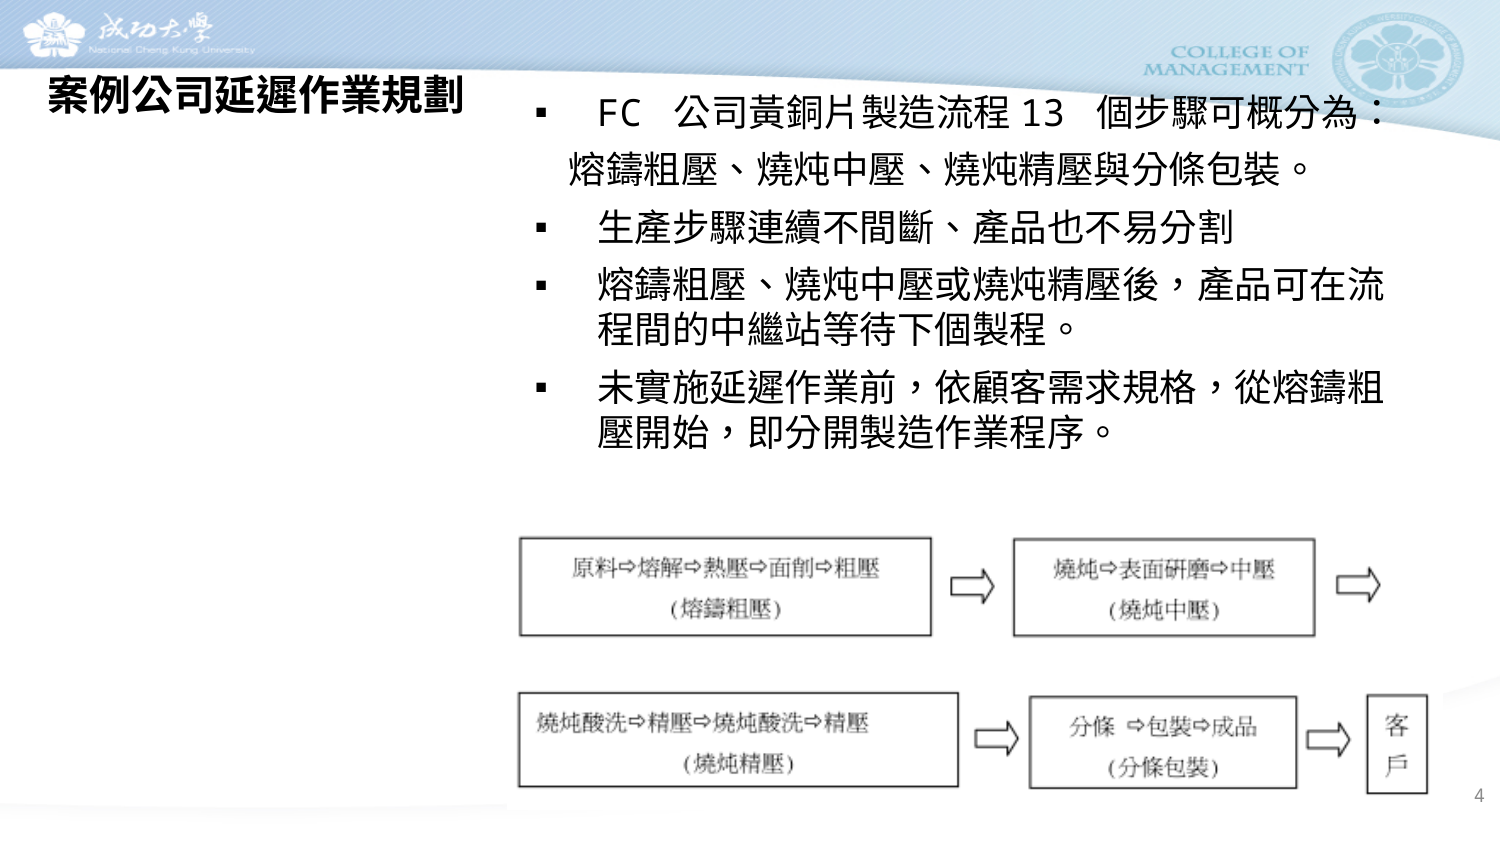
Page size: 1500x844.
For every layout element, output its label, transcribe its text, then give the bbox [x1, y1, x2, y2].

slide_number 4 [1405, 749, 1500, 844]
list FC 公司黃銅片製造流程13 個步驟可概分為： 熔鑄粗壓、燒炖中壓、燒炖精壓與分條包裝。 生產步驟連續不間斷、產品也不易分割 熔鑄粗壓、燒炖中壓或燒炖精壓後，產品可在流程間的中繼站等待下個製程。 未實施延遲作業前，依顧客需求規格，從熔鑄粗壓開始，即分開製造作業程序。 [506, 73, 1425, 248]
title 案例公司延遲作業規劃 [0, 53, 537, 195]
picture [0, 0, 1500, 844]
